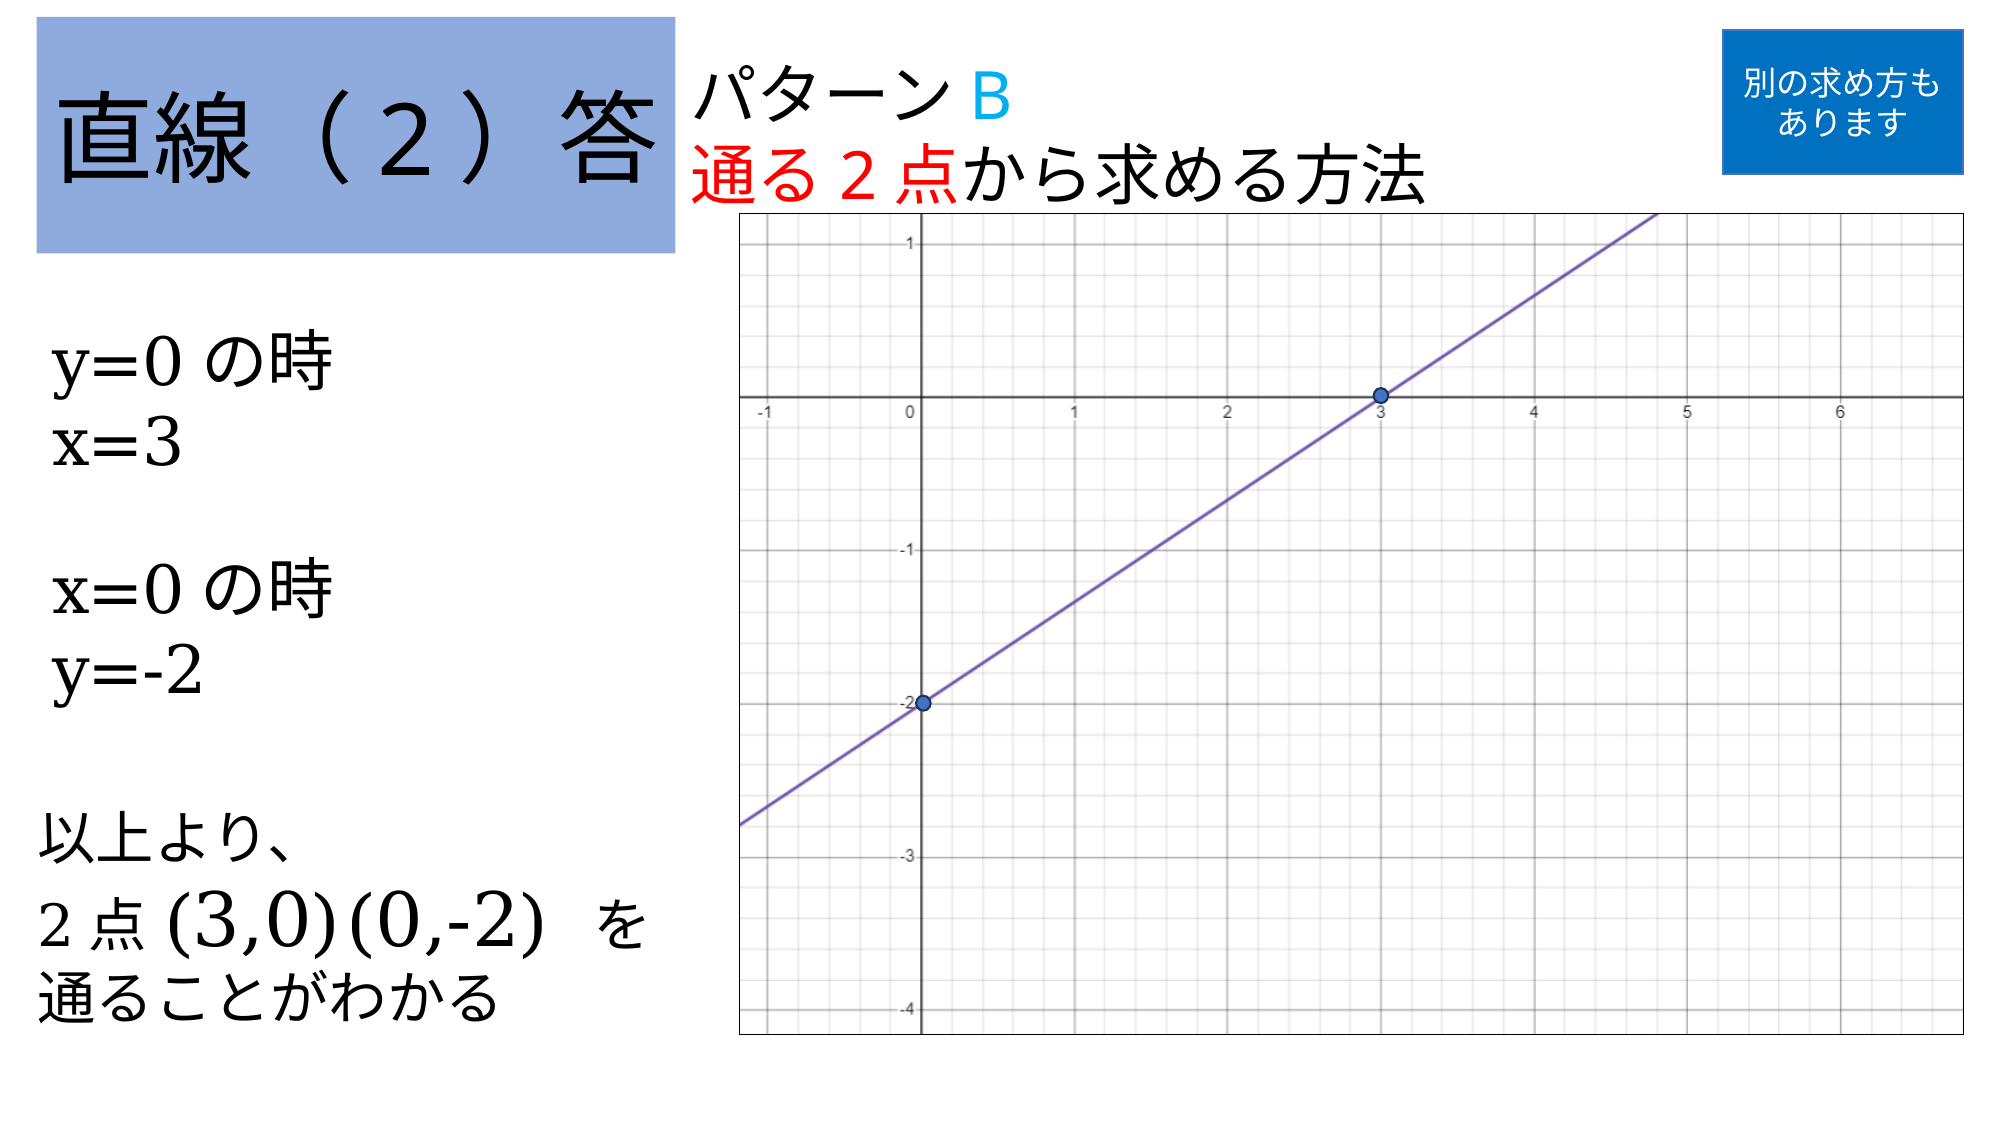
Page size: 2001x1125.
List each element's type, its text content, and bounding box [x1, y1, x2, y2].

text_box y=0の時 x=3 [36, 279, 701, 445]
text_box x=0の時 y=-2 [36, 445, 701, 806]
text_box パターンB 通る2点から求める方法 [676, 22, 1665, 243]
text_box 直線（2）答 [36, 16, 676, 254]
text_box 以上より、 2点(3,0)(0,-2) を 通ることがわかる [22, 806, 738, 1027]
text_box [738, 213, 1964, 1035]
text_box 別の求め方もあります [1722, 29, 1964, 175]
